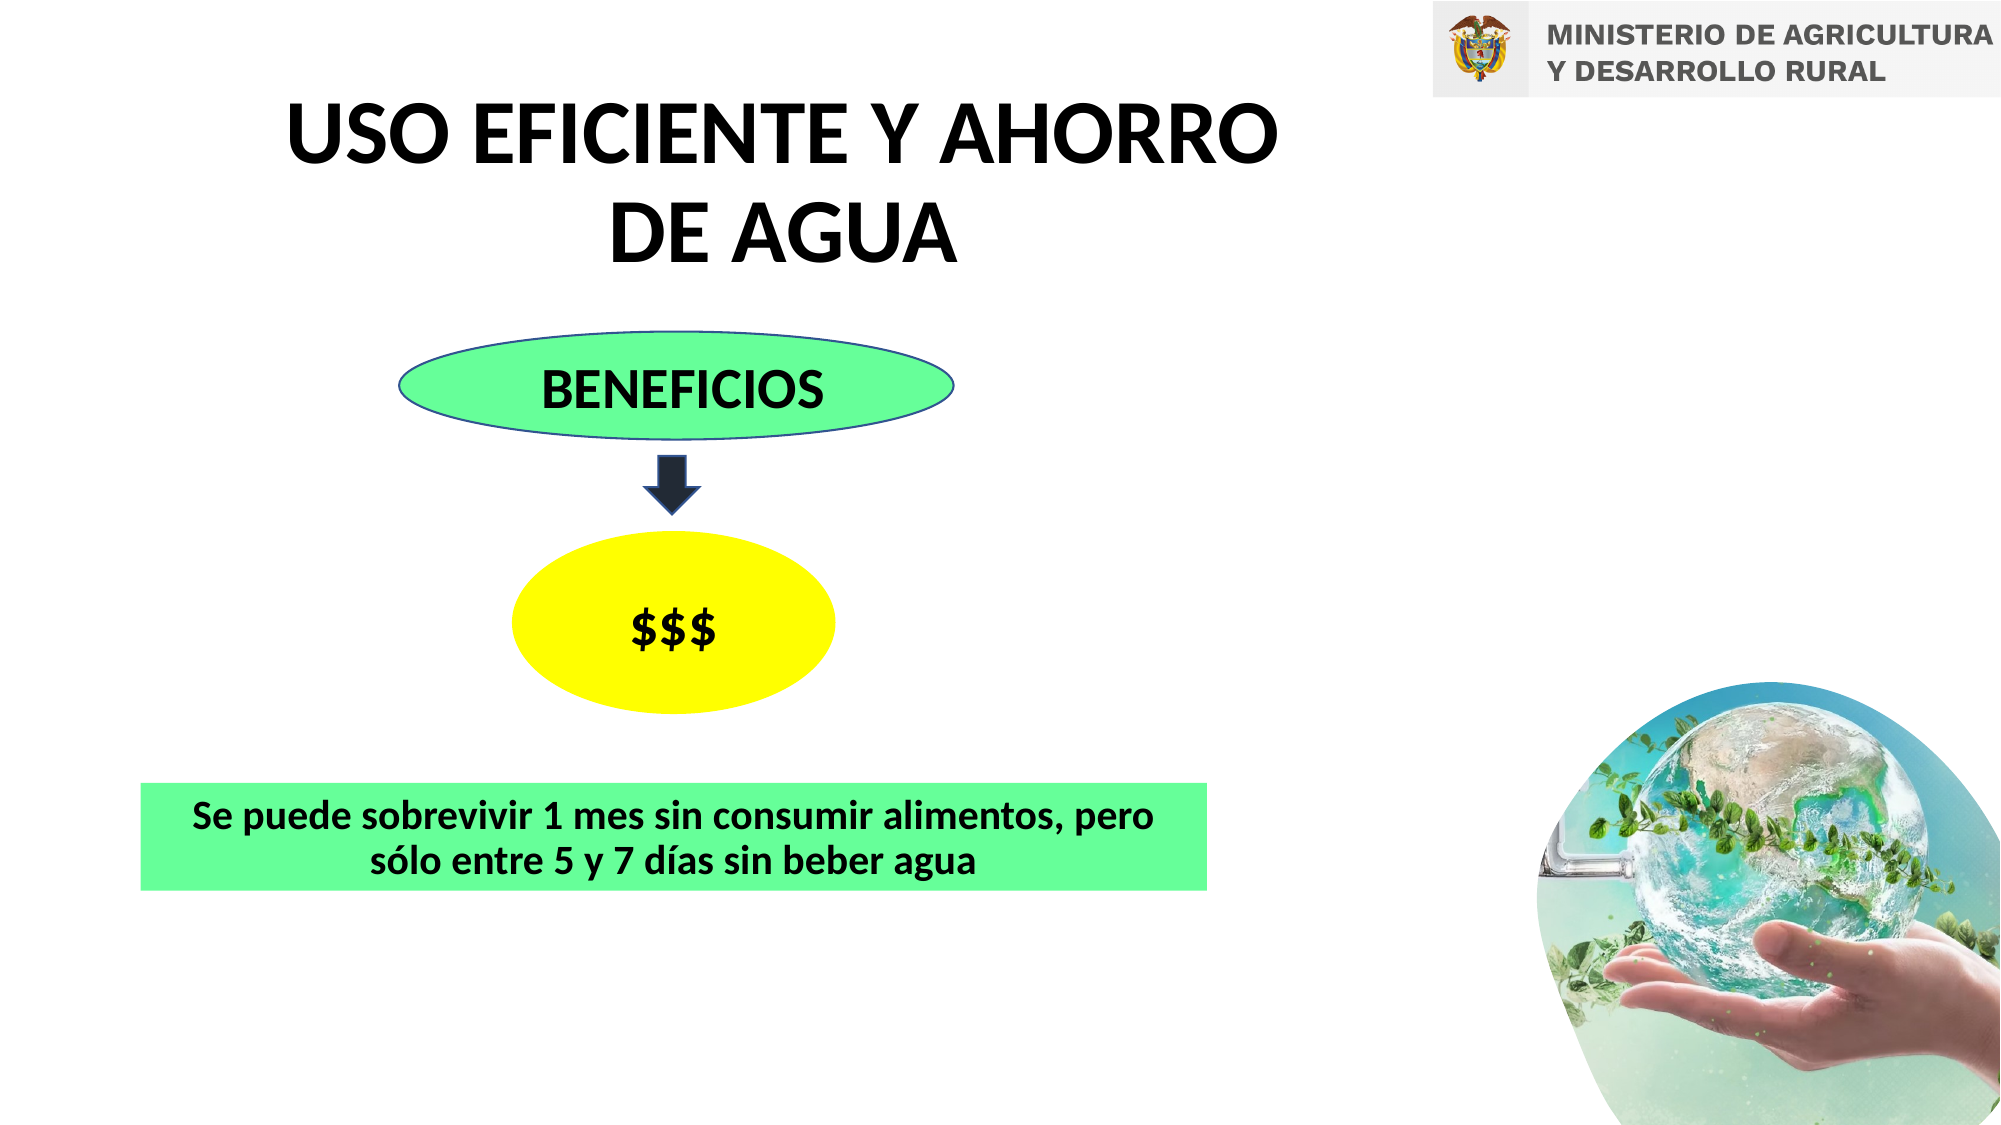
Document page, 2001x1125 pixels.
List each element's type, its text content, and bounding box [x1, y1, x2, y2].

title USO EFICIENTE Y AHORRO DE AGUA [261, 75, 1305, 291]
picture [1536, 682, 2000, 1125]
picture [1432, 0, 2001, 100]
text_box BENEFICIOS [398, 330, 955, 441]
text_box Se puede sobrevivir 1 mes sin consumir alimentos, pero sólo entre 5 y 7 días sin beber agua [140, 782, 1207, 891]
text_box $$$ [510, 529, 837, 716]
text_box [642, 454, 702, 516]
